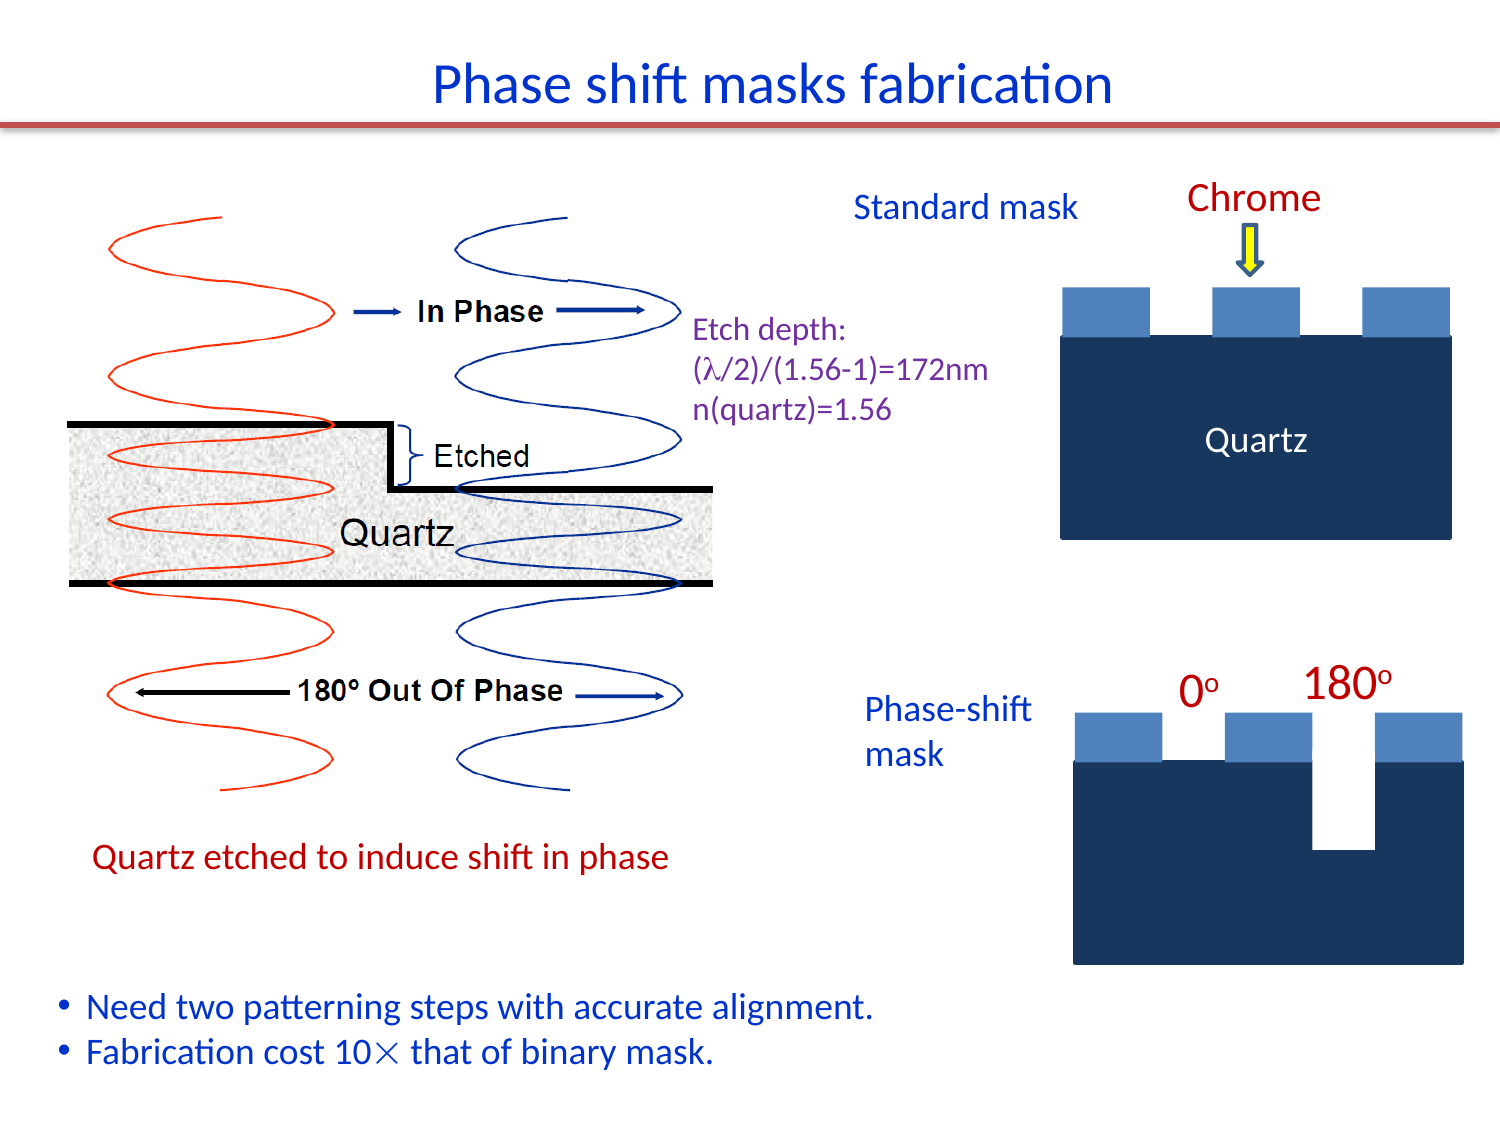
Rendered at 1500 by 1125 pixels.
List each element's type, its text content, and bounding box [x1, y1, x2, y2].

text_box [1074, 649, 1463, 963]
text_box Phase-shift mask [849, 676, 1063, 782]
text_box Standard mask [838, 174, 1057, 235]
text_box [62, 212, 715, 886]
text_box Etch depth: (/2)/(1.56-1)=172nm n(quartz)=1.56 [719, 299, 1005, 435]
text_box Need two patterning steps with accurate alignment. Fabrication cost 10 that of binary mask. [42, 974, 891, 1080]
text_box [1062, 162, 1451, 538]
text_box Phase shift masks fabrication [417, 37, 1130, 123]
